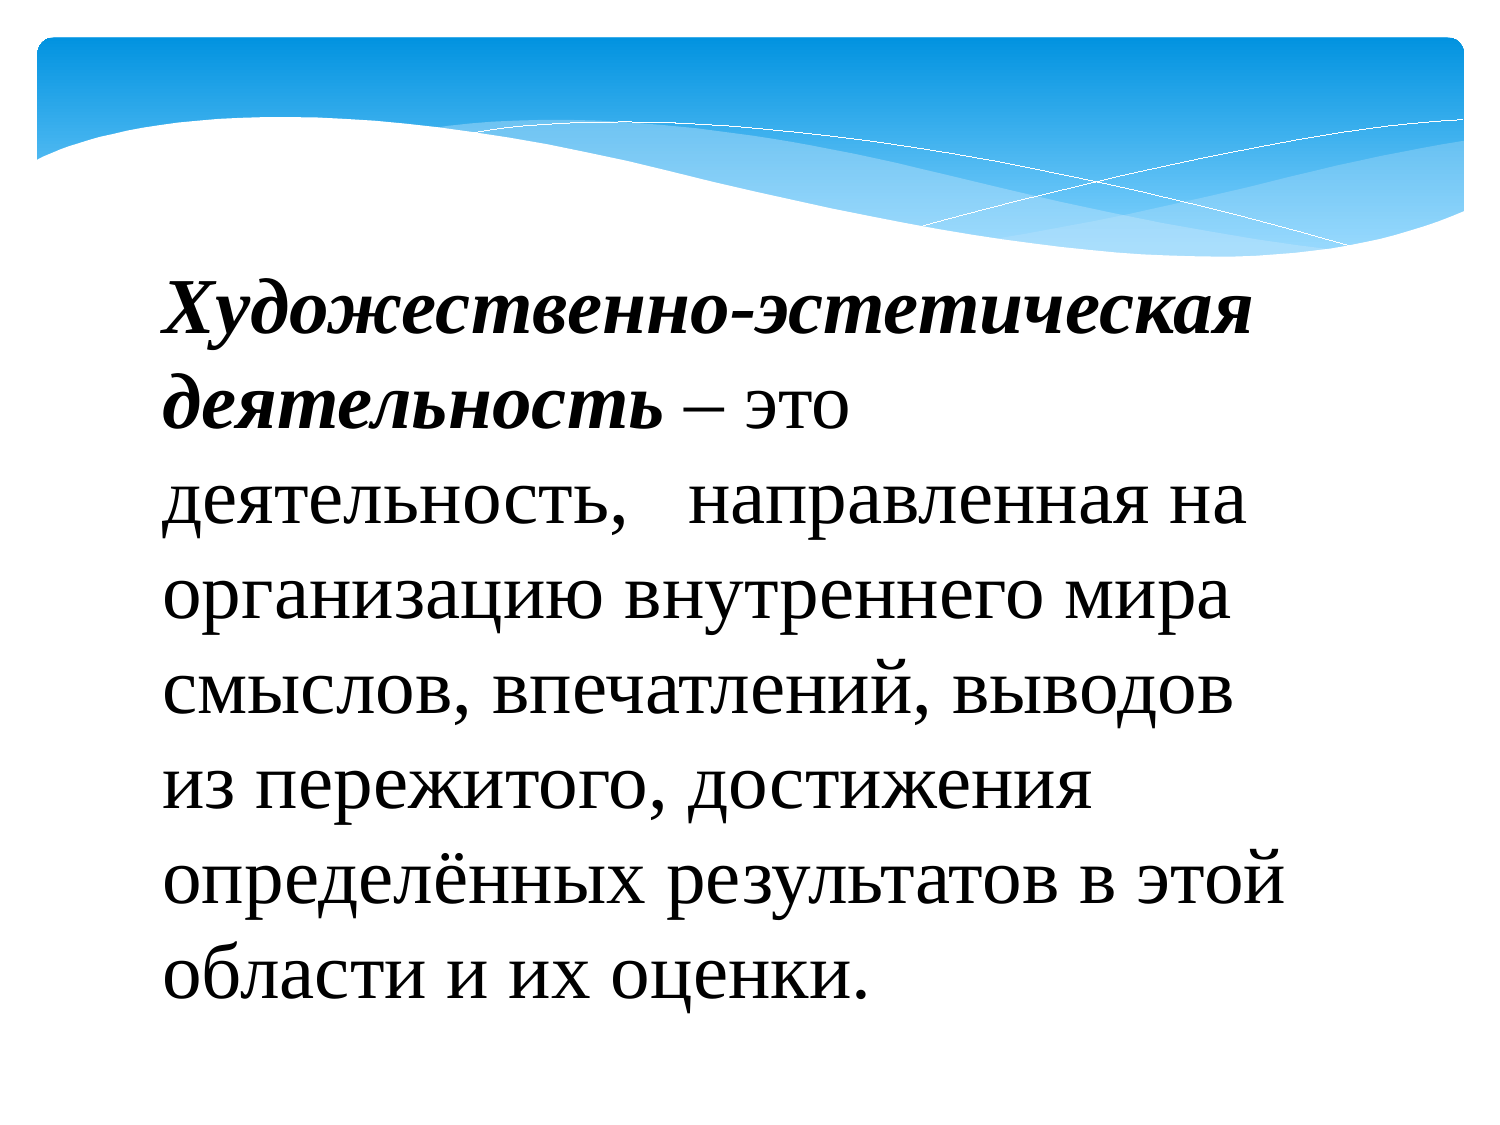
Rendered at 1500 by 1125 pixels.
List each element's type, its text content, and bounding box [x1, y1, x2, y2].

text_box Художественно-эстетическая деятельность – это деятельность, направленная на организацию внутреннего мира смыслов, впечатлений, выводов из пережитого, достижения определённых результатов в этой области и их оценки. [147, 137, 1317, 1023]
